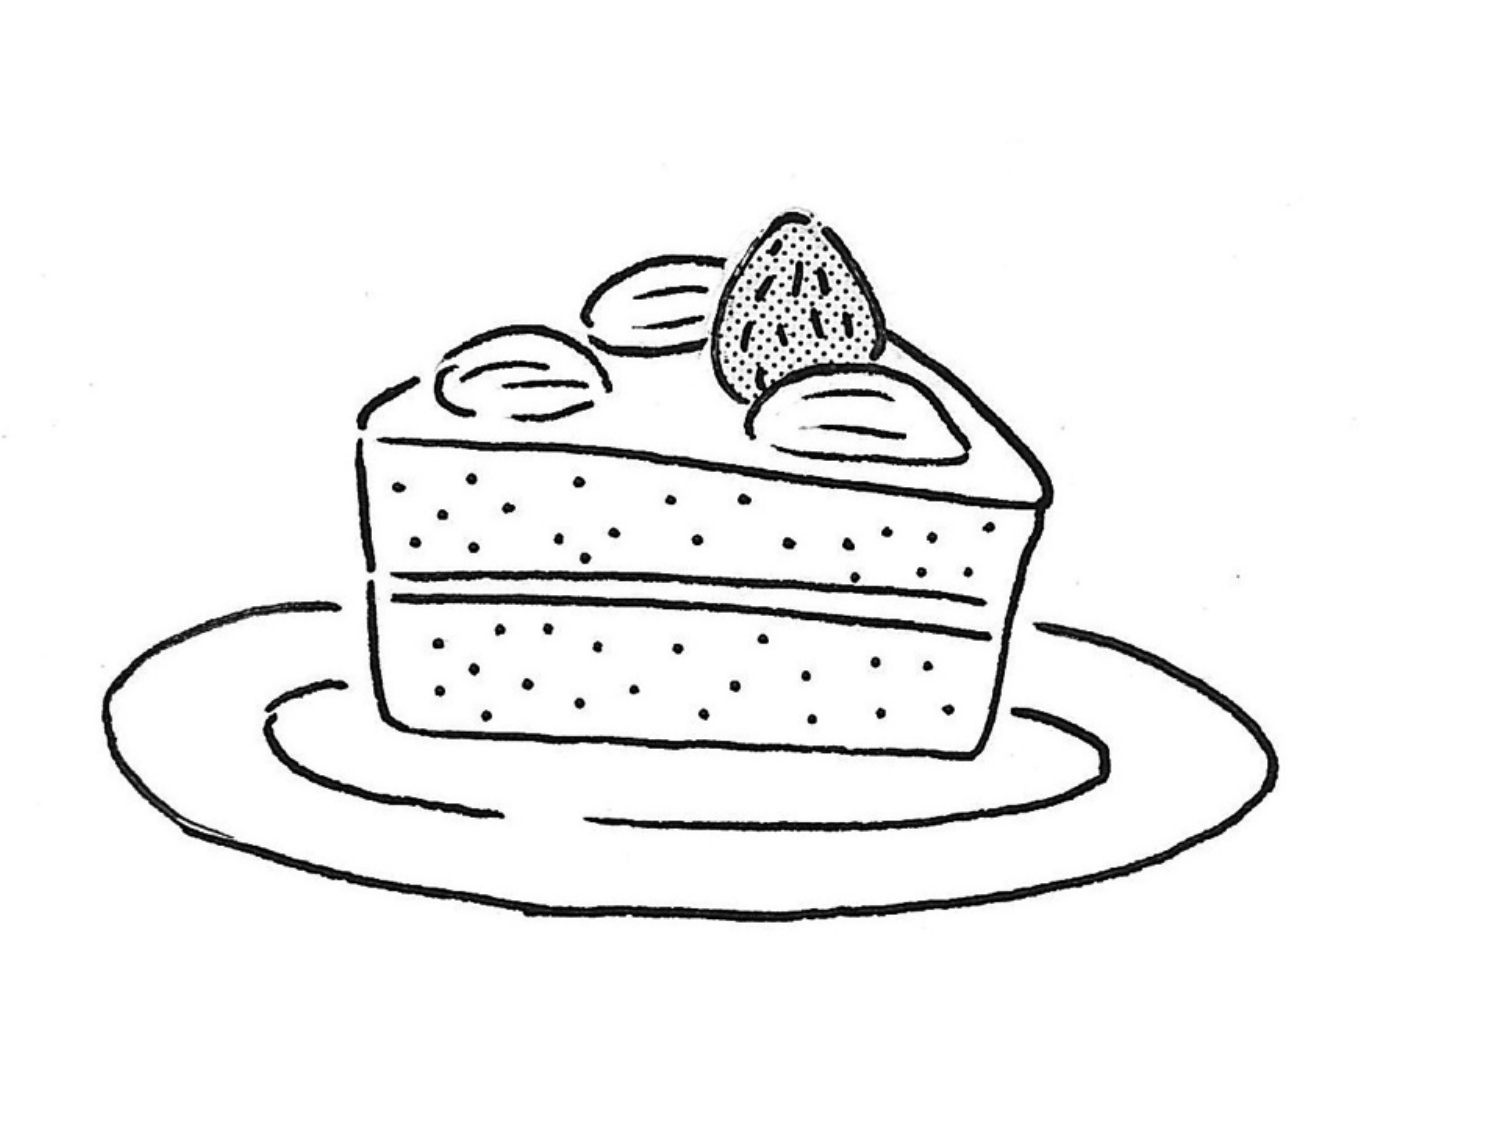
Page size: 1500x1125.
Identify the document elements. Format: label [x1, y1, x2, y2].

picture [0, 137, 1363, 990]
